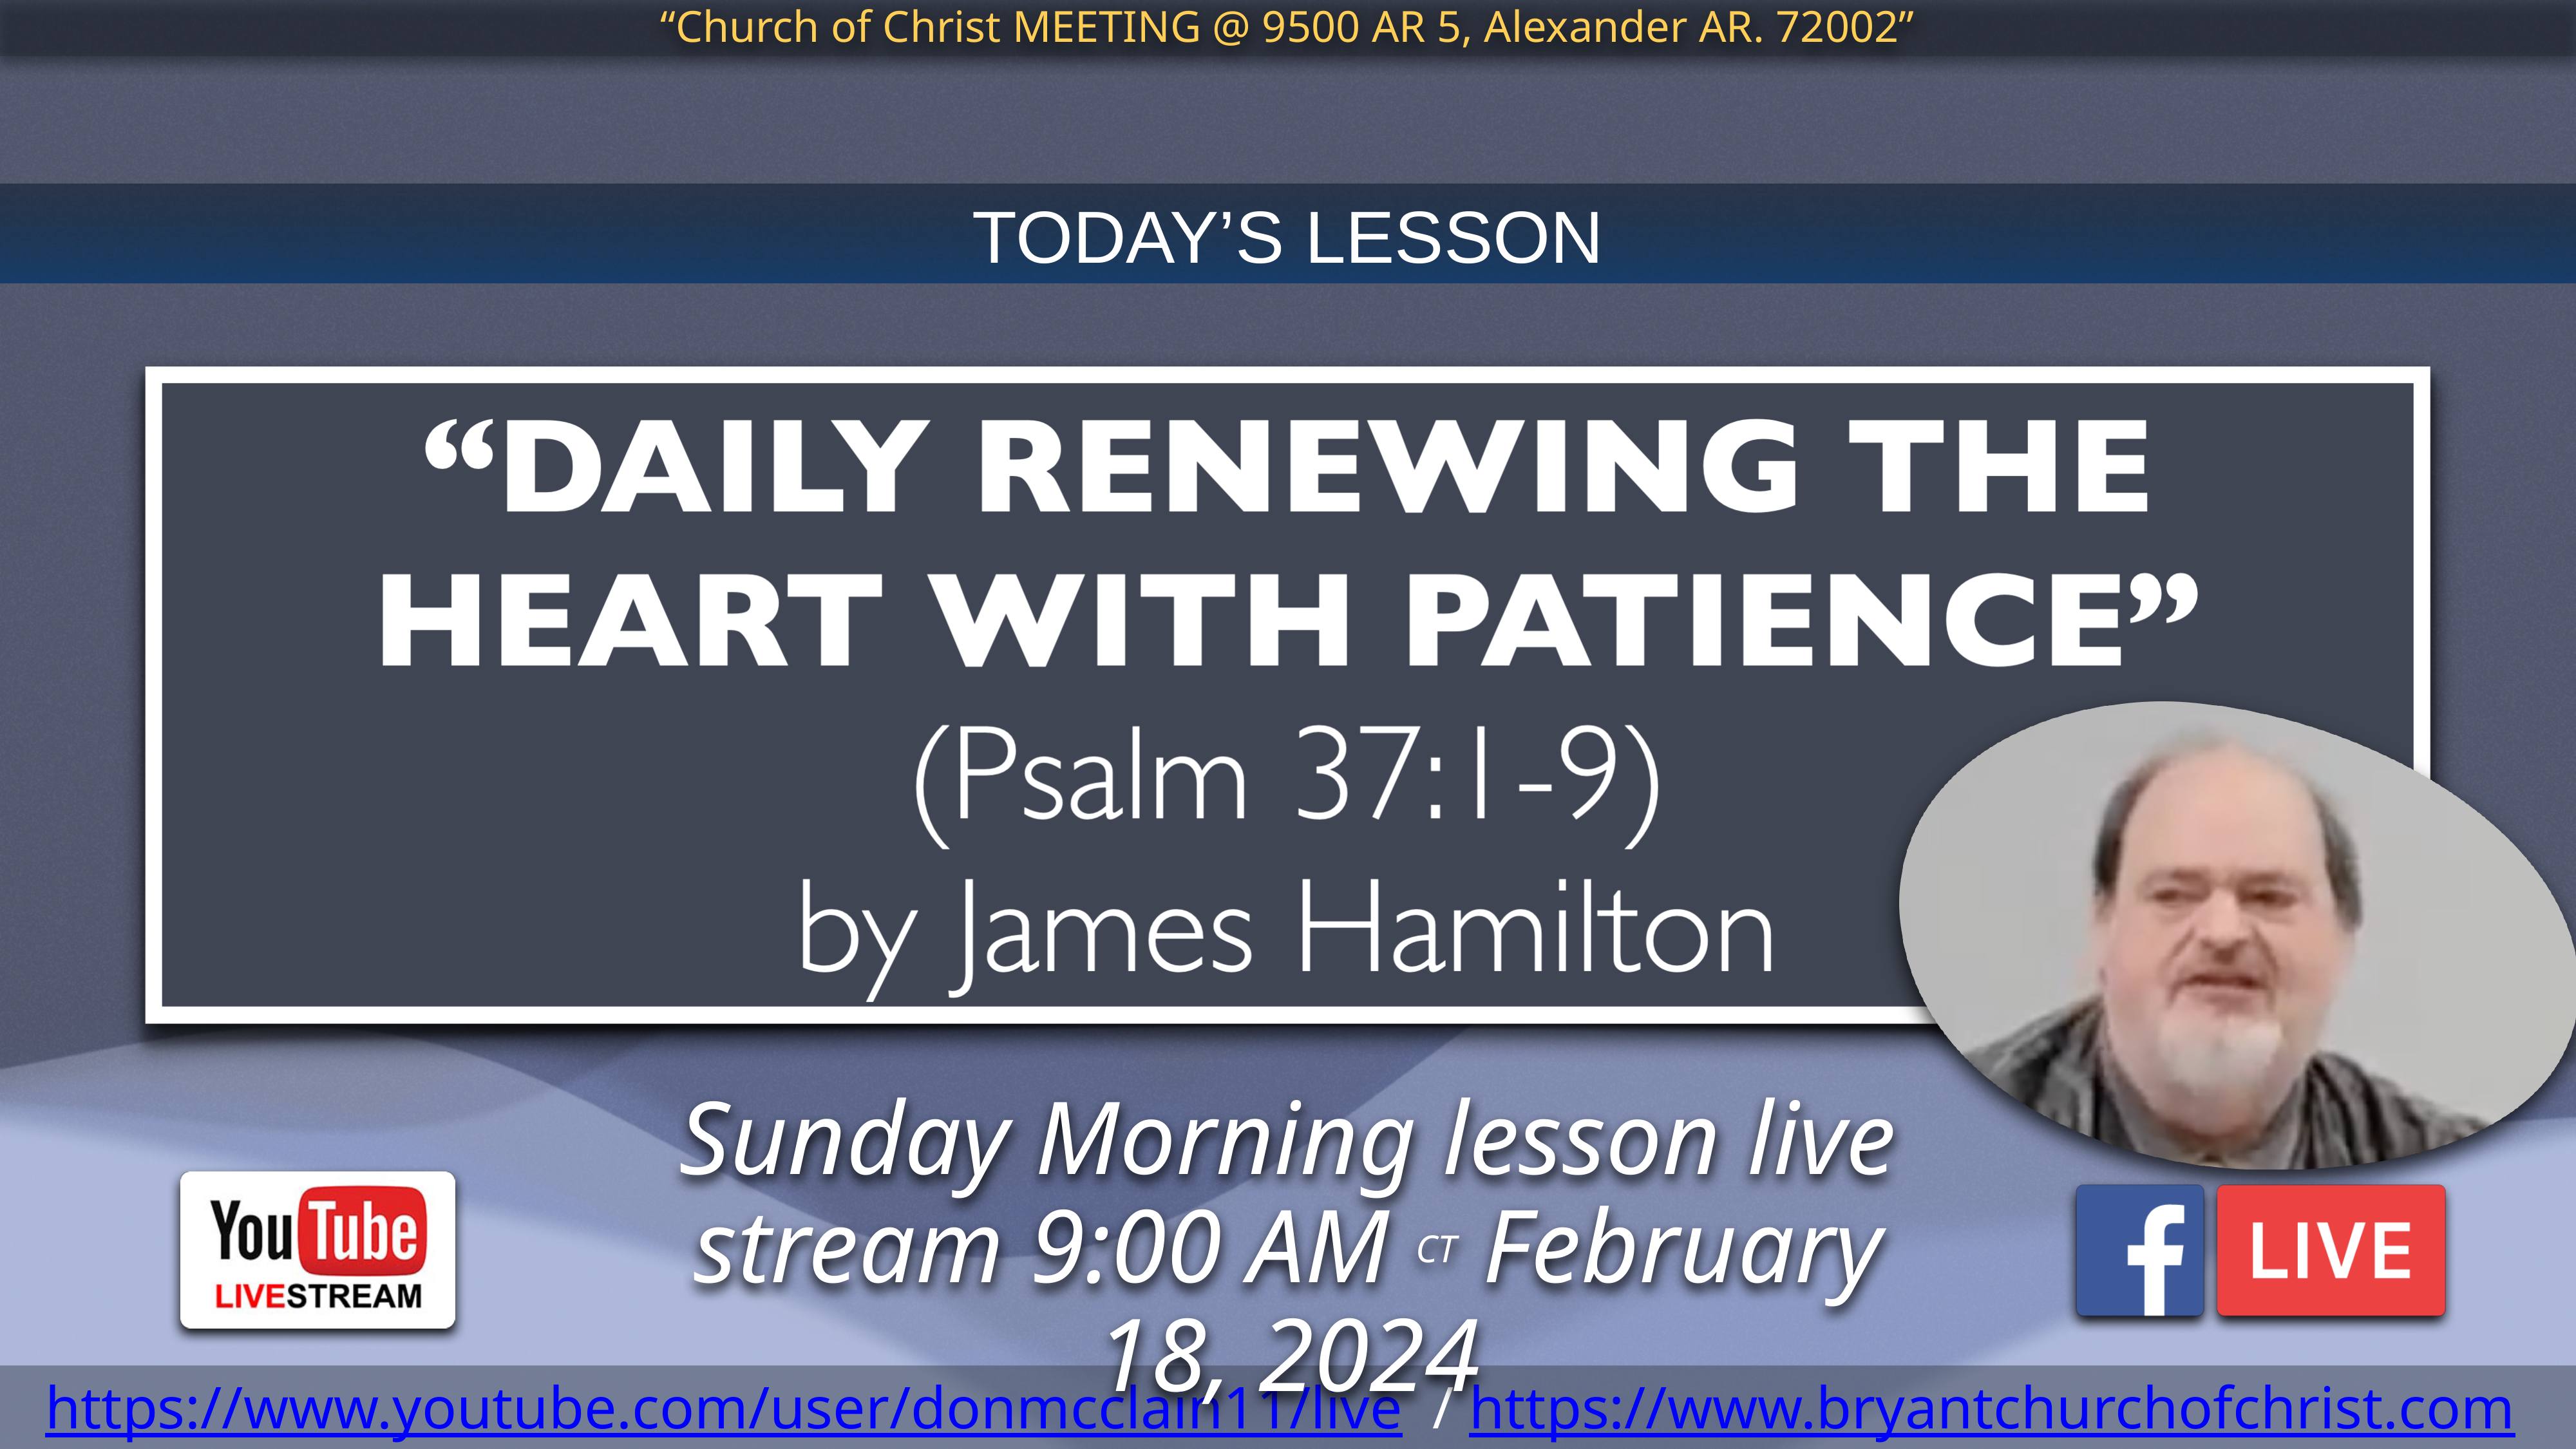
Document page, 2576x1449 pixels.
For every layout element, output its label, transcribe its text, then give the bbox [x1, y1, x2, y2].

text_box Sunday Morning lesson live stream 9:00 AM CT February 18, 2024 [649, 1081, 1927, 1419]
picture [0, 283, 2576, 1365]
text_box “Church of Christ MEETING @ 9500 AR 5, Alexander AR. 72002” [0, 0, 2576, 57]
text_box TODAY’S LESSON [0, 184, 2576, 283]
text_box https://www.youtube.com/user/donmcclain11/live / https://www.bryantchurchofchrist.com [0, 1365, 2576, 1449]
picture [0, 57, 2576, 184]
